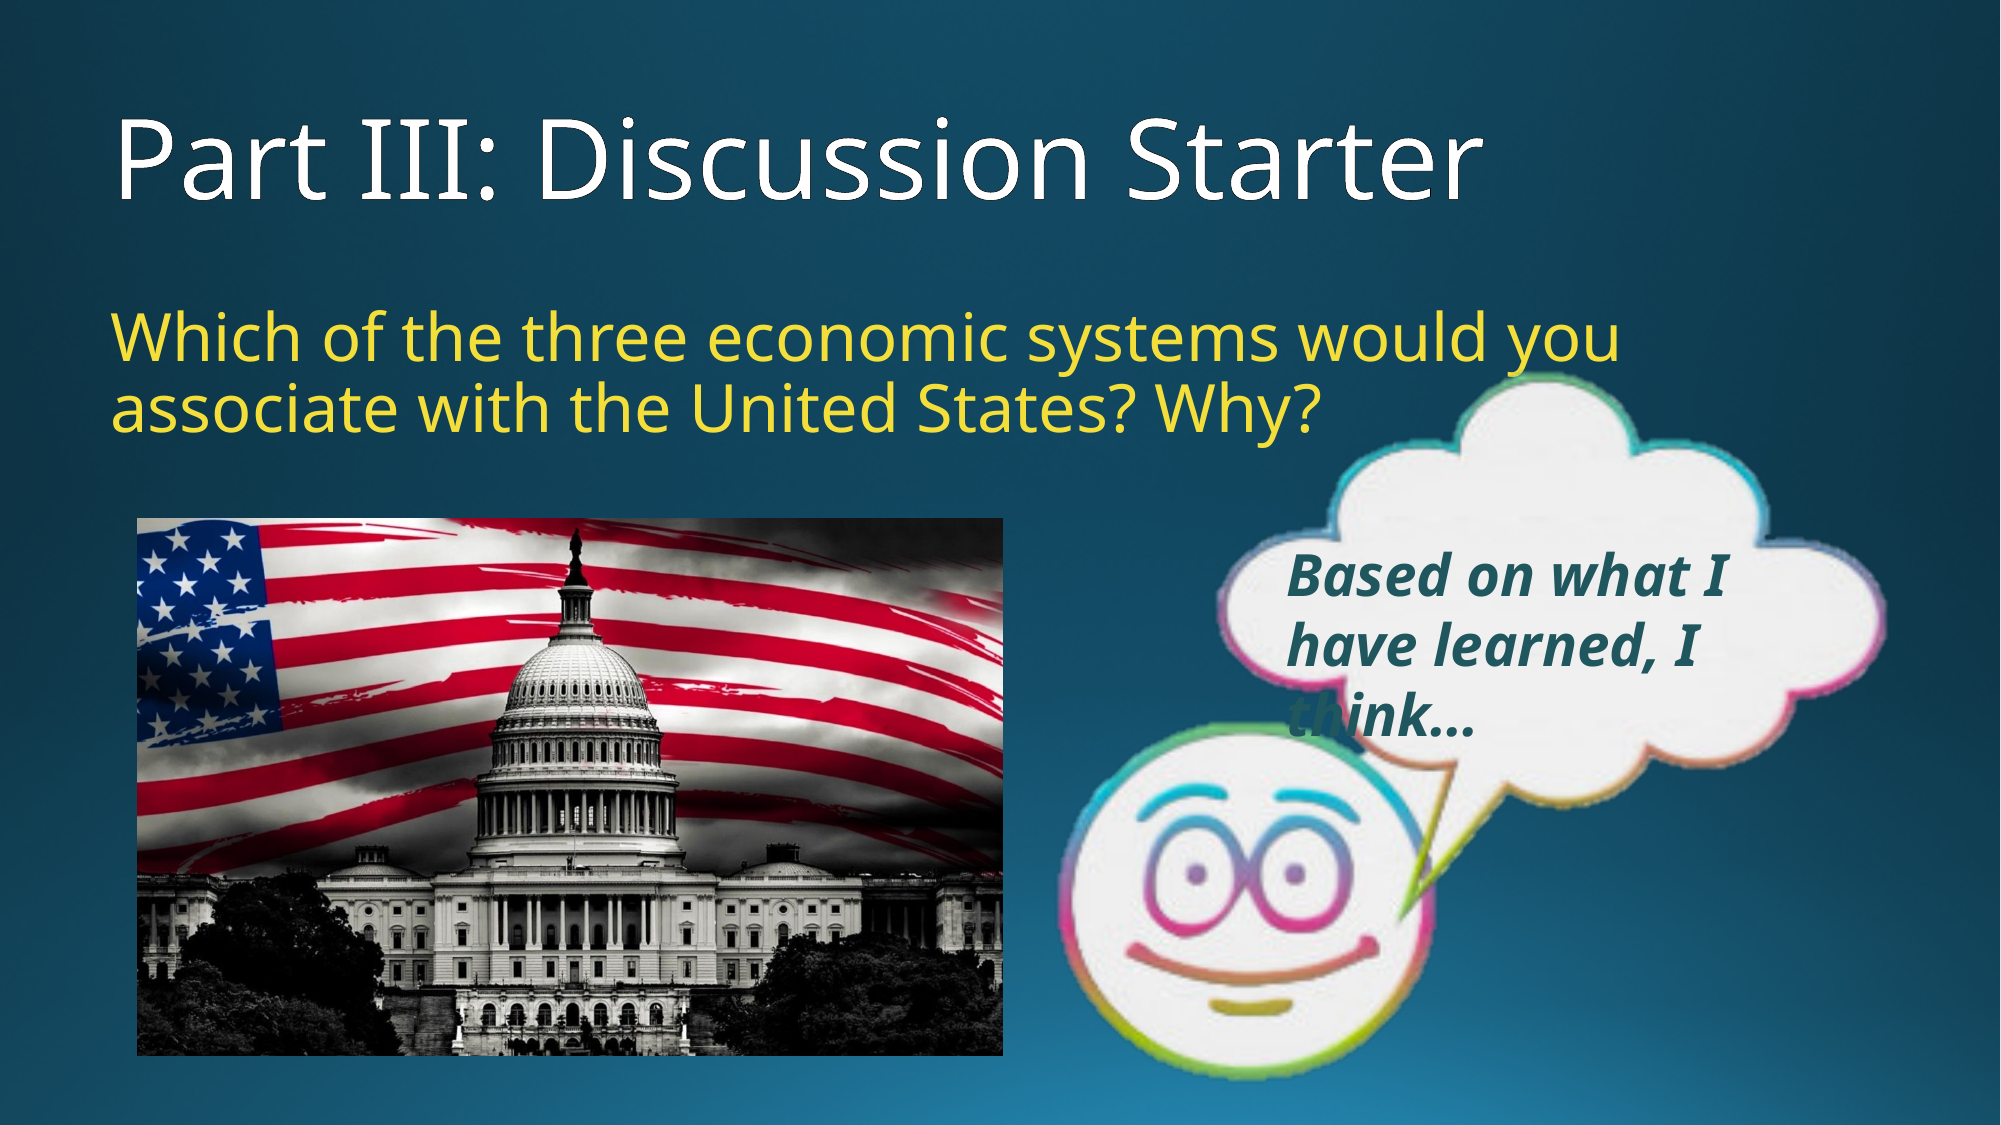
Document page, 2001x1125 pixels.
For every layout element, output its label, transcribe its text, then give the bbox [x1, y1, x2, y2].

list Which of the three economic systems would you associate with the United States? Why? [95, 288, 950, 1047]
picture [0, 0, 2001, 1125]
title Part III: Discussion Starter [95, 37, 1910, 288]
